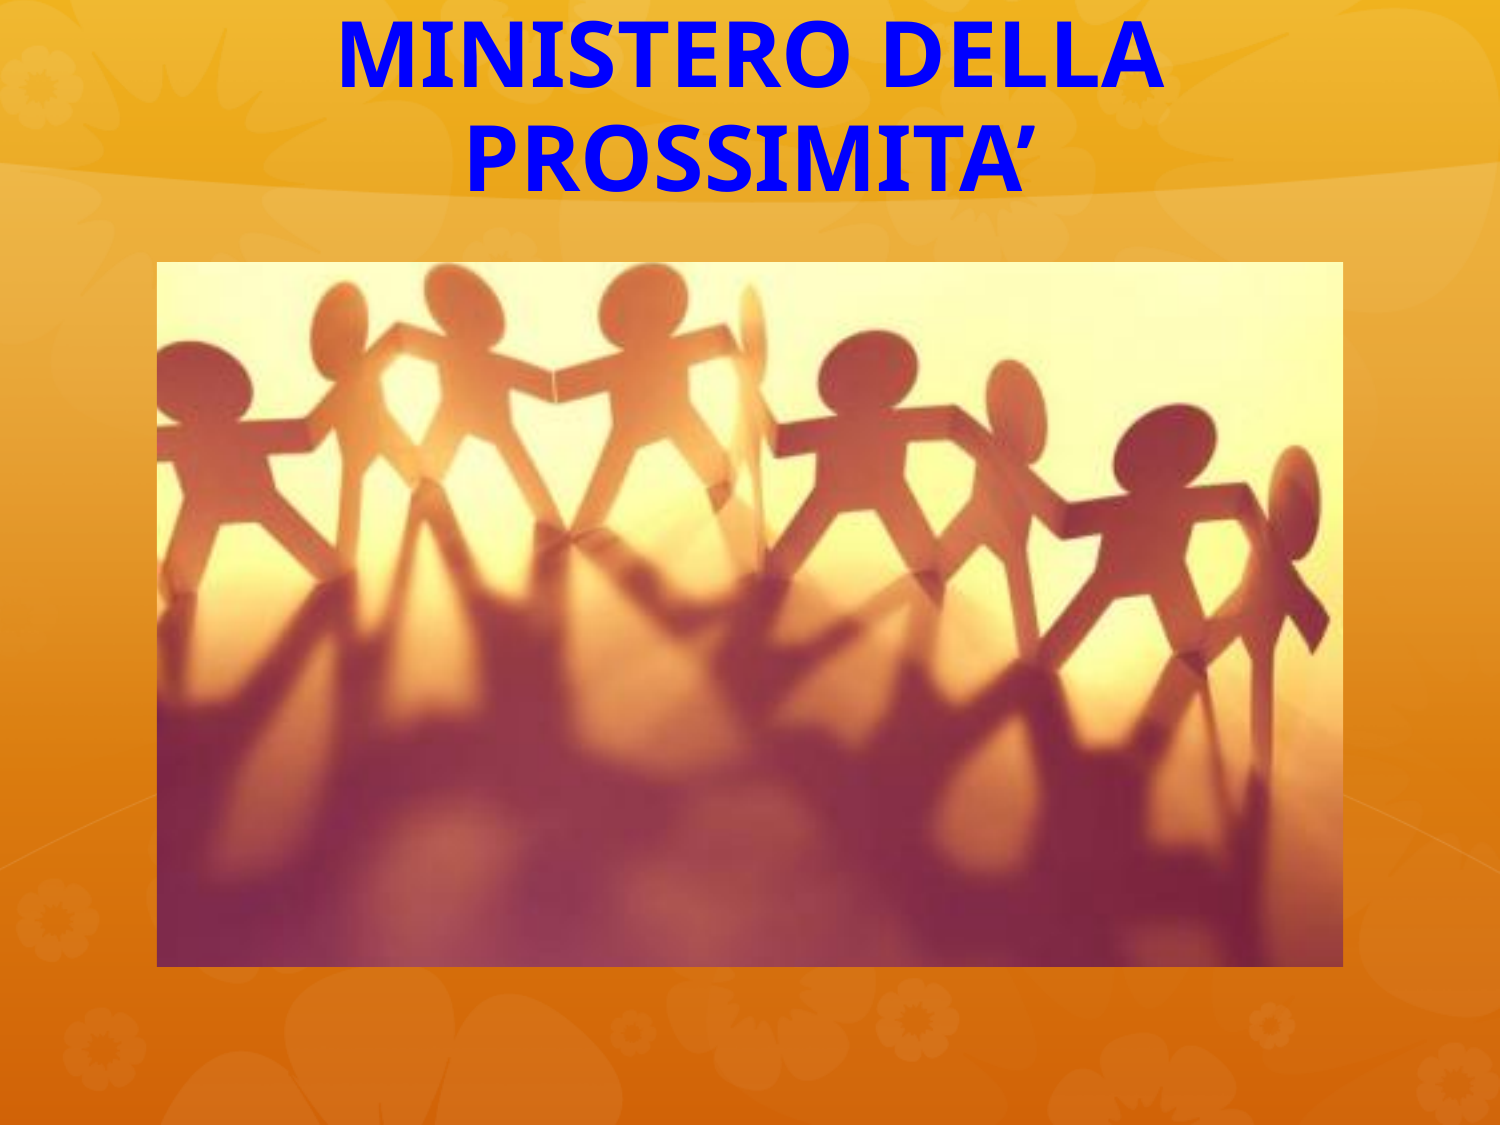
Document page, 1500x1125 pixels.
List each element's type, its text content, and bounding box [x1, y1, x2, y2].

picture [0, 0, 1500, 1125]
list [156, 262, 1344, 967]
title MINISTERO DELLA PROSSIMITA’ [127, 14, 1372, 203]
